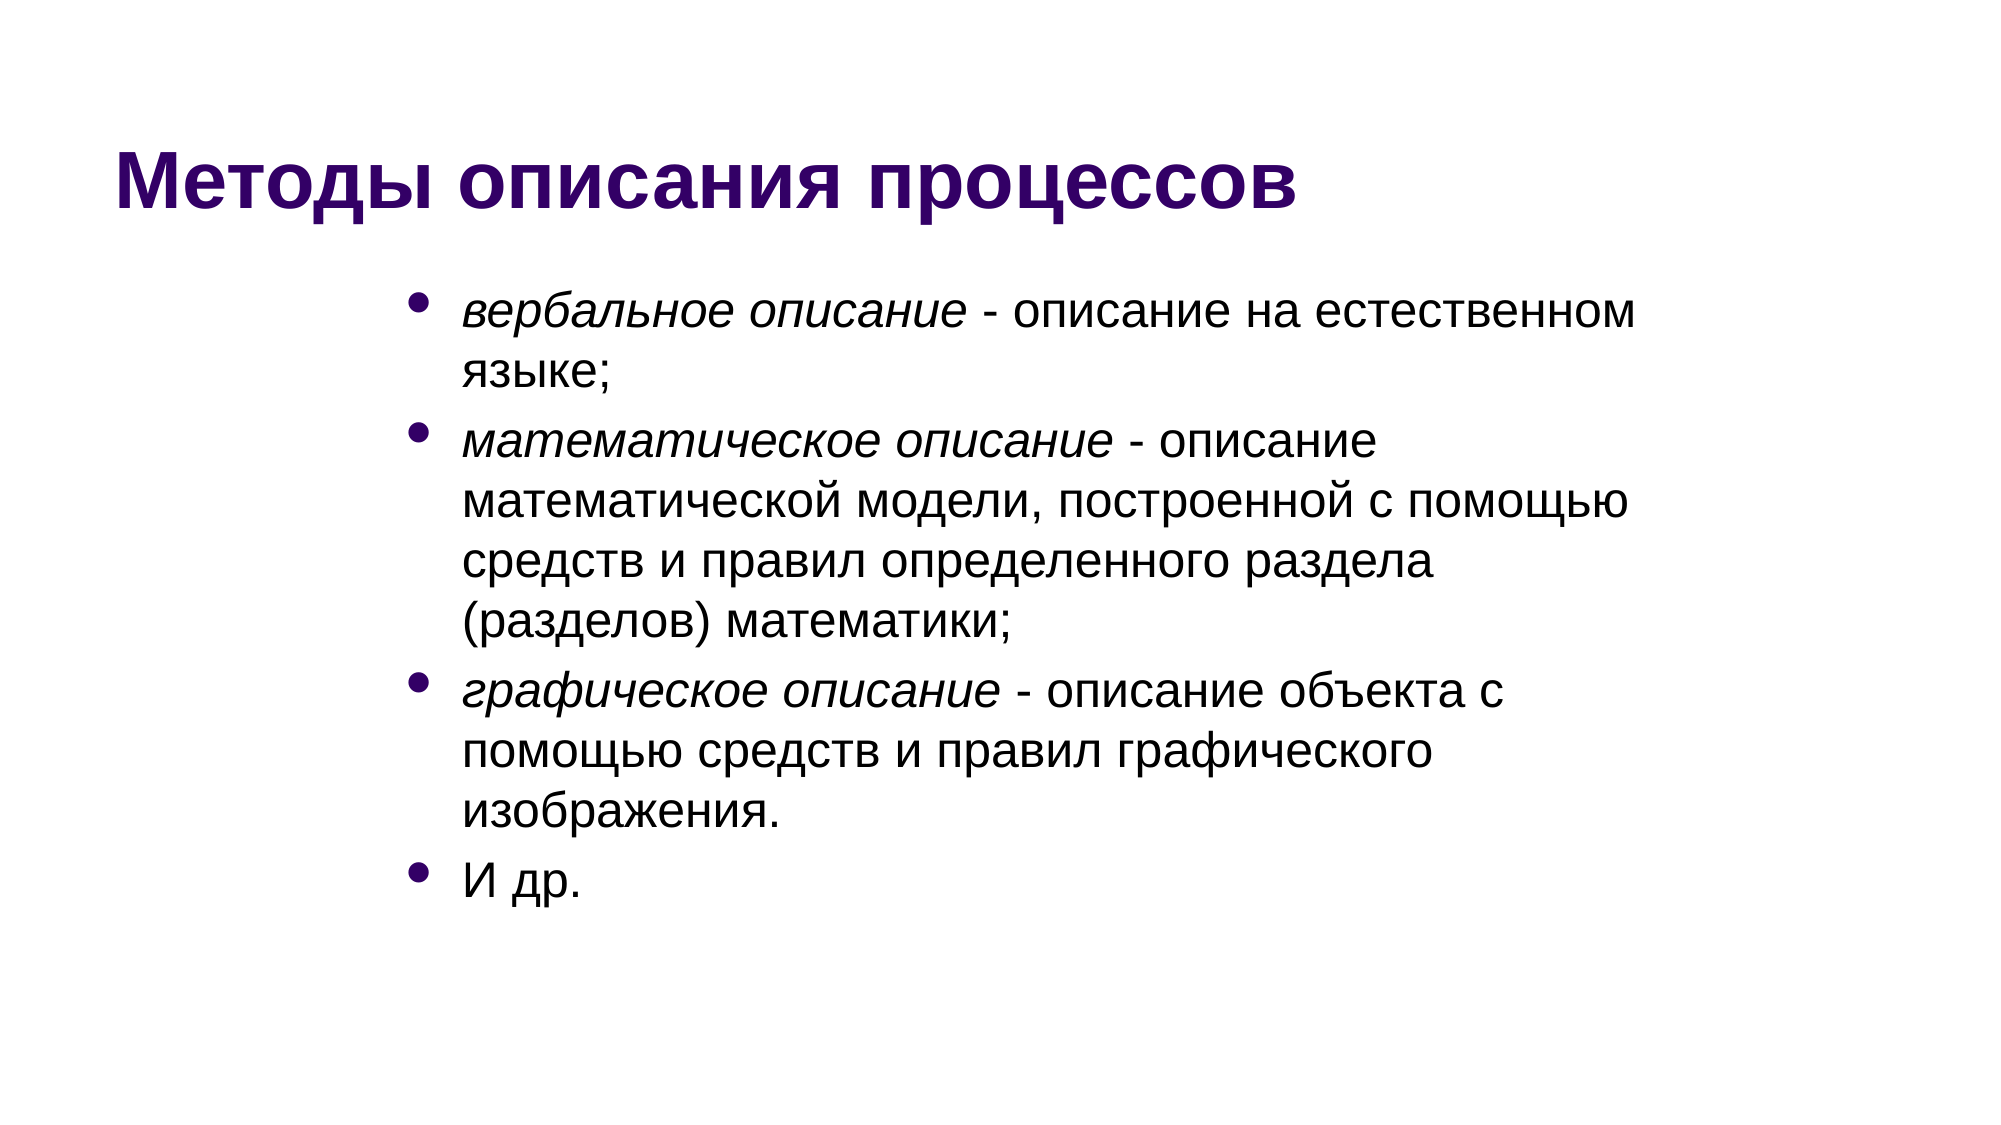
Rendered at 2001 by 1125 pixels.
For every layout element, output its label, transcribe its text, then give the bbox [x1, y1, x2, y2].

list вербальное описание - описание на естественном языке; математическое описание - описание математической модели, построенной с помощью средств и правил определенного раздела (разделов) математики; графическое описание - описание объекта с помощью средств и правил графического изображения. И др. [390, 269, 1666, 945]
title Методы описания процессов [99, 20, 1750, 233]
